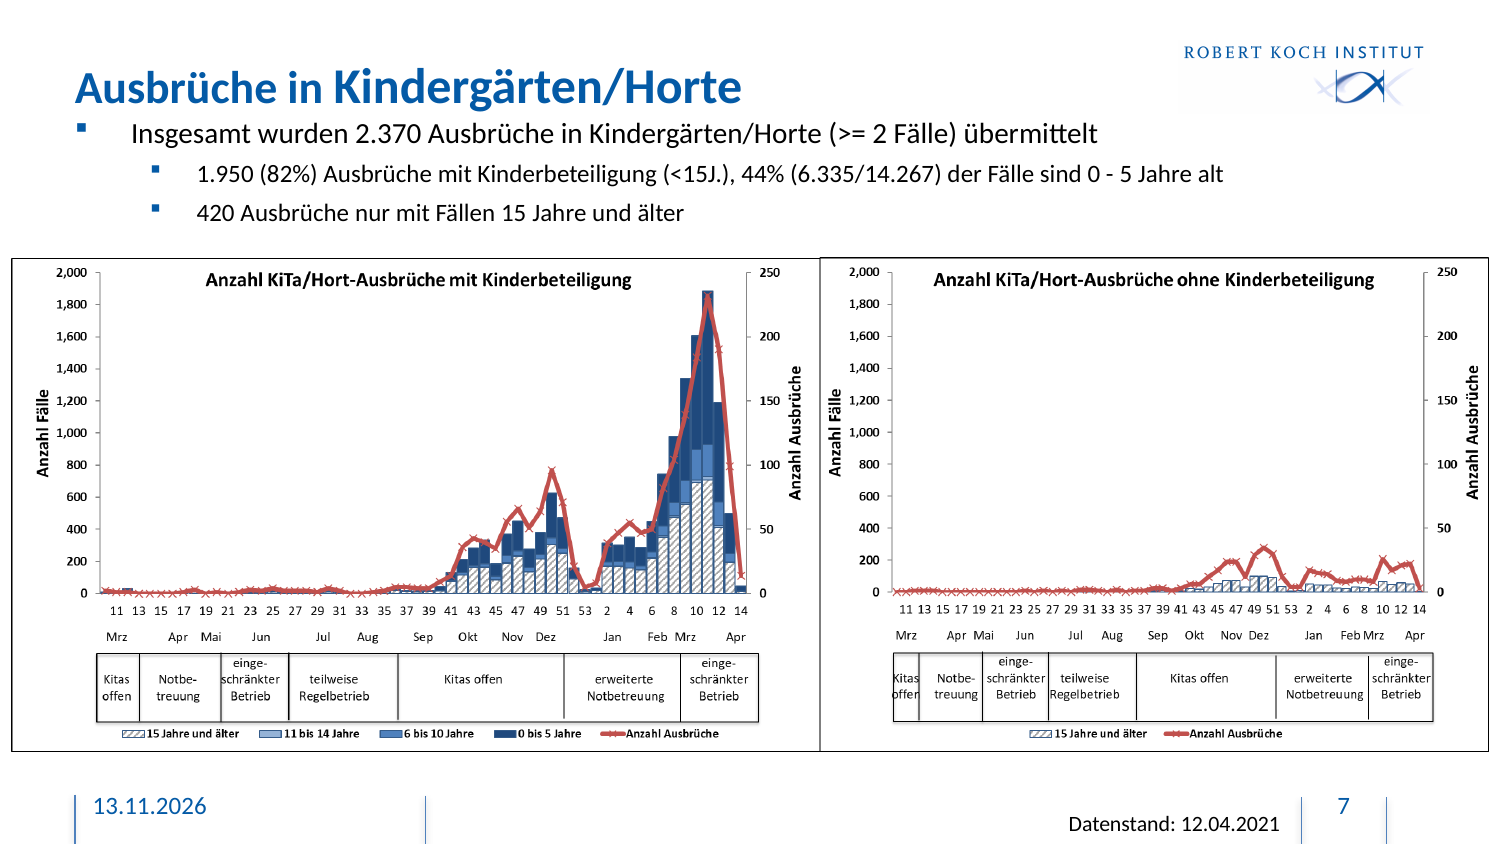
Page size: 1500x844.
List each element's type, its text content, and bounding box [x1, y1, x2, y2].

title Ausbrüche in Kindergärten/Horte [74, 37, 1385, 129]
picture [11, 257, 1489, 752]
list Insgesamt wurden 2.370 Ausbrüche in Kindergärten/Horte (>= 2 Fälle) übermittelt 1.950 (82%) Ausbrüche mit Kinderbeteiligung (<15J.), 44% (6.335/14.267) der Fälle sind 0 - 5 Jahre alt 420 Ausbrüche nur mit Fällen 15 Jahre und älter [74, 129, 1385, 160]
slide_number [92, 782, 398, 827]
text_box Datenstand: 12.04.2021 [876, 802, 1295, 844]
slide_number 7 [1302, 782, 1385, 827]
picture [1385, 40, 1430, 114]
